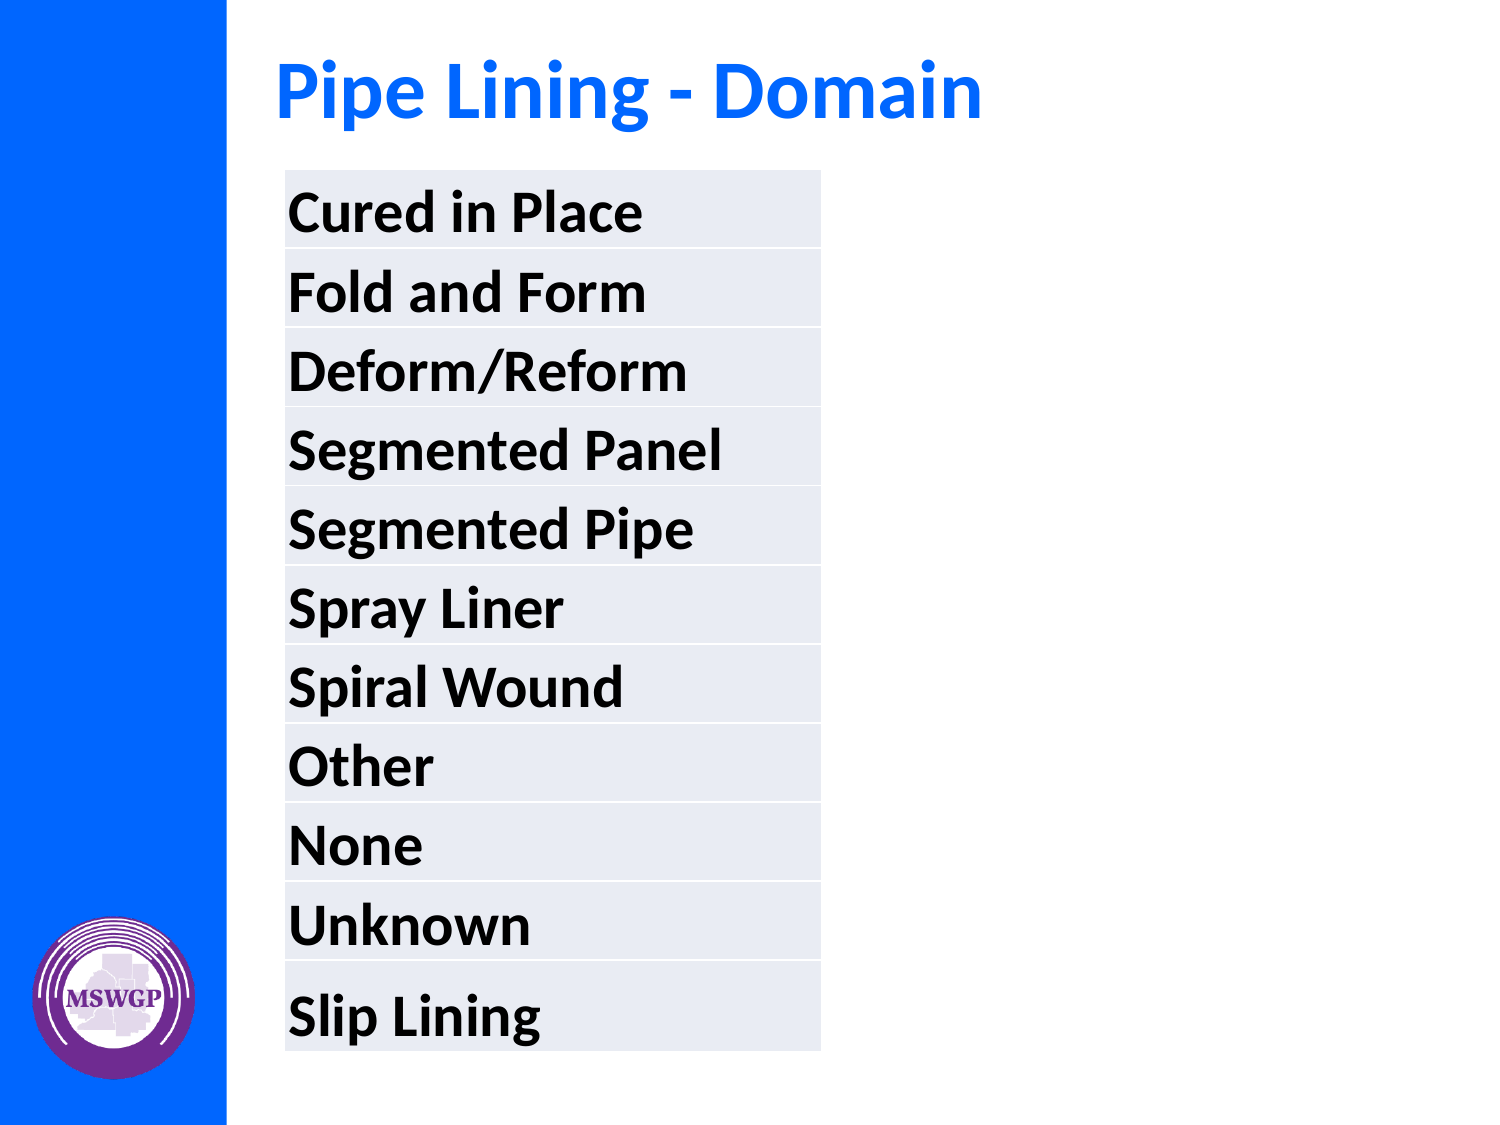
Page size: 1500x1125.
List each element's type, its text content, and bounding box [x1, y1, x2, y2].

table_cell Unknown [285, 882, 821, 959]
text_box [0, 0, 229, 1125]
table_cell Spray Liner [285, 566, 821, 643]
table_cell Segmented Pipe [285, 486, 821, 564]
table_cell None [285, 803, 821, 880]
table_cell Slip Lining [285, 961, 821, 1051]
table_header Cured in Place [285, 170, 821, 247]
text_box Pipe Lining - Domain [260, 27, 1311, 143]
table_cell Other [285, 724, 821, 801]
picture [17, 903, 205, 1088]
table_cell Fold and Form [285, 249, 821, 326]
table_cell Deform/Reform [285, 328, 821, 406]
table_cell Spiral Wound [285, 645, 821, 722]
table_cell Segmented Panel [285, 407, 821, 485]
